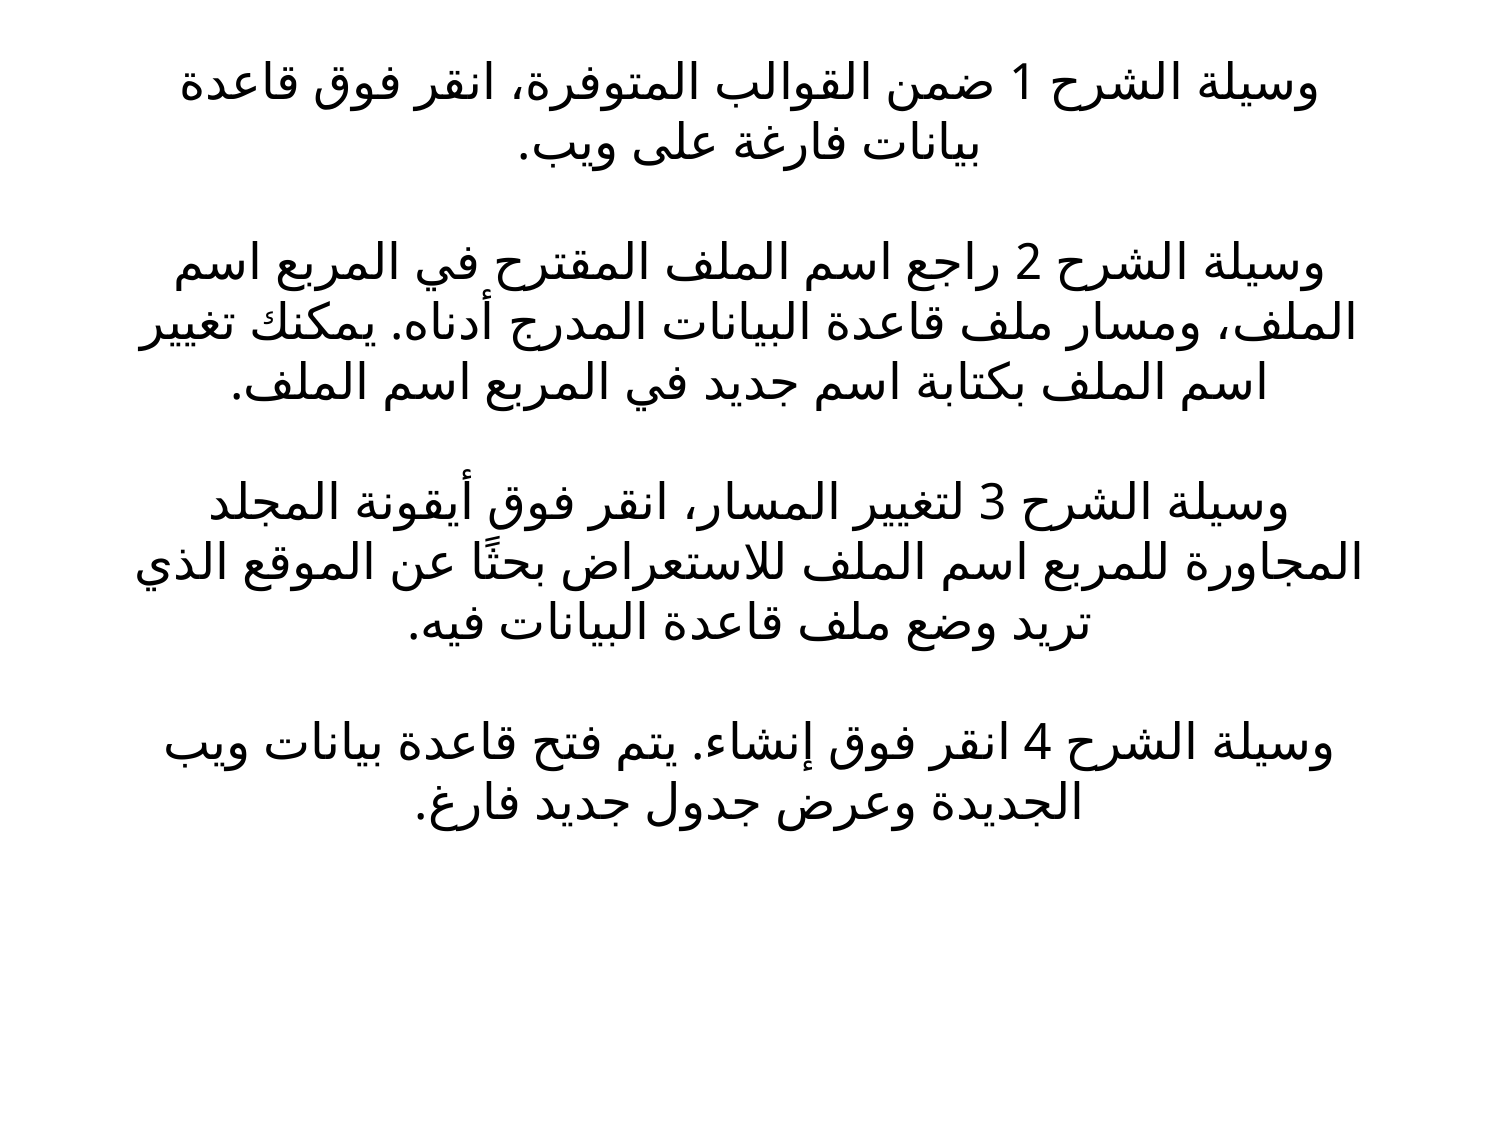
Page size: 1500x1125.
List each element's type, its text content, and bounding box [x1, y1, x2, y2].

title وسيلة الشرح 1 ضمن القوالب المتوفرة، انقر فوق قاعدة بيانات فارغة على ويب. وسيلة الشرح 2 راجع اسم الملف المقترح في المربع اسم الملف، ومسار ملف قاعدة البيانات المدرج أدناه. يمكنك تغيير اسم الملف بكتابة اسم جديد في المربع اسم الملف. وسيلة الشرح 3 لتغيير المسار، انقر فوق أيقونة المجلد المجاورة للمربع اسم الملف للاستعراض بحثًا عن الموقع الذي تريد وضع ملف قاعدة البيانات فيه. وسيلة الشرح 4 انقر فوق إنشاء. يتم فتح قاعدة بيانات ويب الجديدة وعرض جدول جديد فارغ. [112, 349, 1388, 591]
